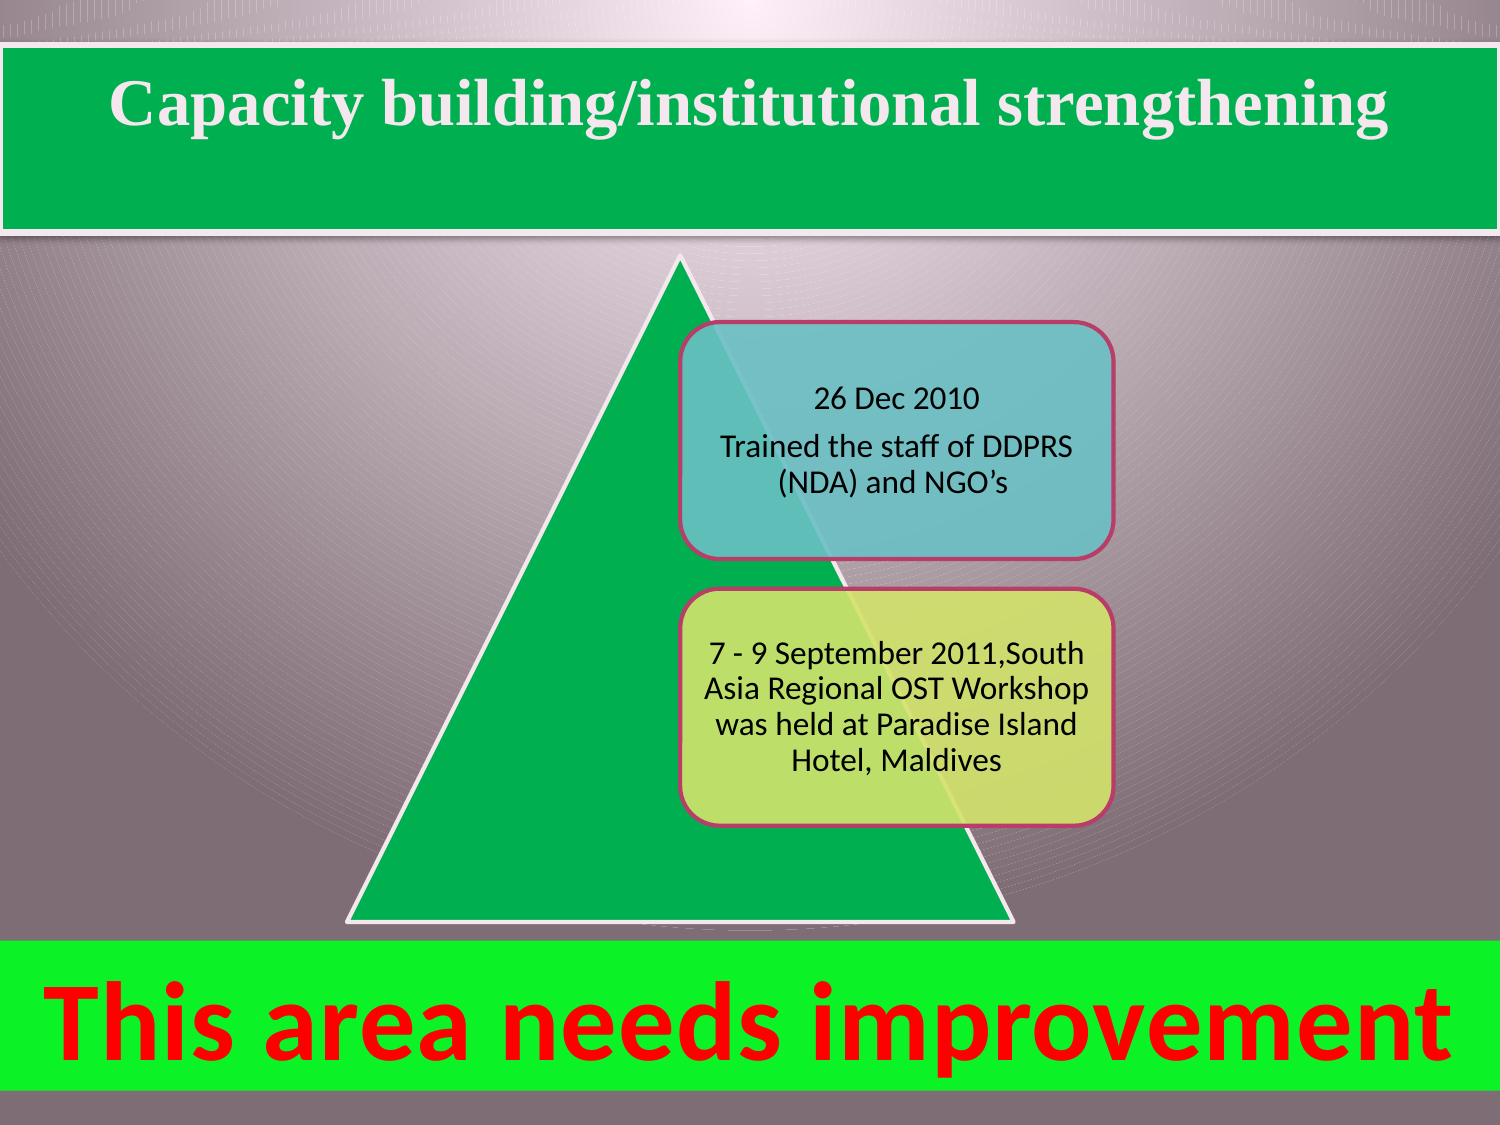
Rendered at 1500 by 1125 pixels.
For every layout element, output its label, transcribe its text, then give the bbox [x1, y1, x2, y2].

text_box This area needs improvement [0, 940, 1500, 1091]
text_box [229, 255, 1231, 923]
title Capacity building/institutional strengthening [0, 42, 1500, 236]
